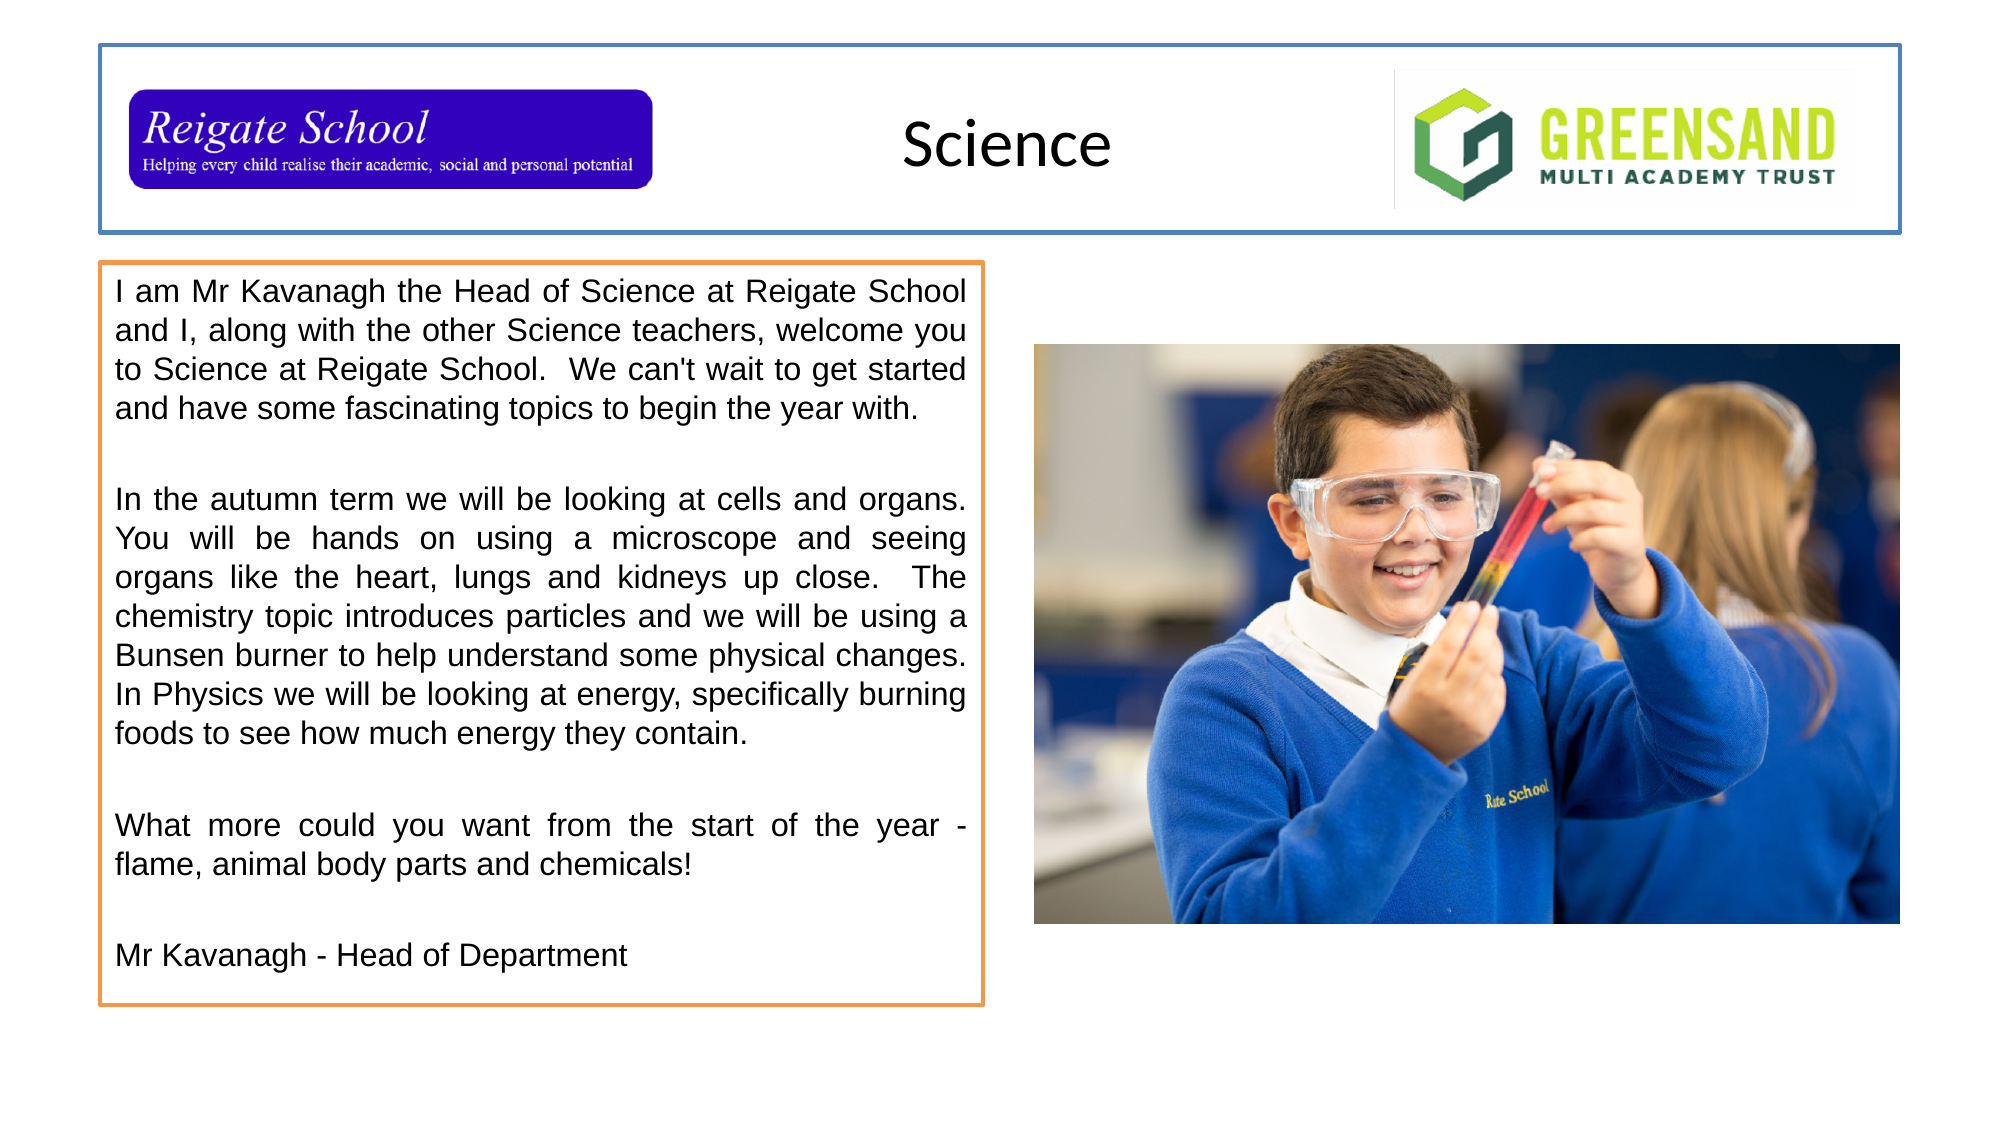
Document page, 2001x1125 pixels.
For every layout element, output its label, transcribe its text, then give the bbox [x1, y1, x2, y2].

list I am Mr Kavanagh the Head of Science at Reigate School and I, along with the other Science teachers, welcome you to Science at Reigate School. We can't wait to get started and have some fascinating topics to begin the year with. In the autumn term we will be looking at cells and organs. You will be hands on using a microscope and seeing organs like the heart, lungs and kidneys up close. The chemistry topic introduces particles and we will be using a Bunsen burner to help understand some physical changes. In Physics we will be looking at energy, specifically burning foods to see how much energy they contain. What more could you want from the start of the year - flame, animal body parts and chemicals! Mr Kavanagh - Head of Department [98, 260, 985, 1007]
picture [1393, 69, 1856, 209]
picture [128, 75, 687, 202]
picture [1033, 343, 1901, 924]
title Science [98, 43, 1902, 235]
